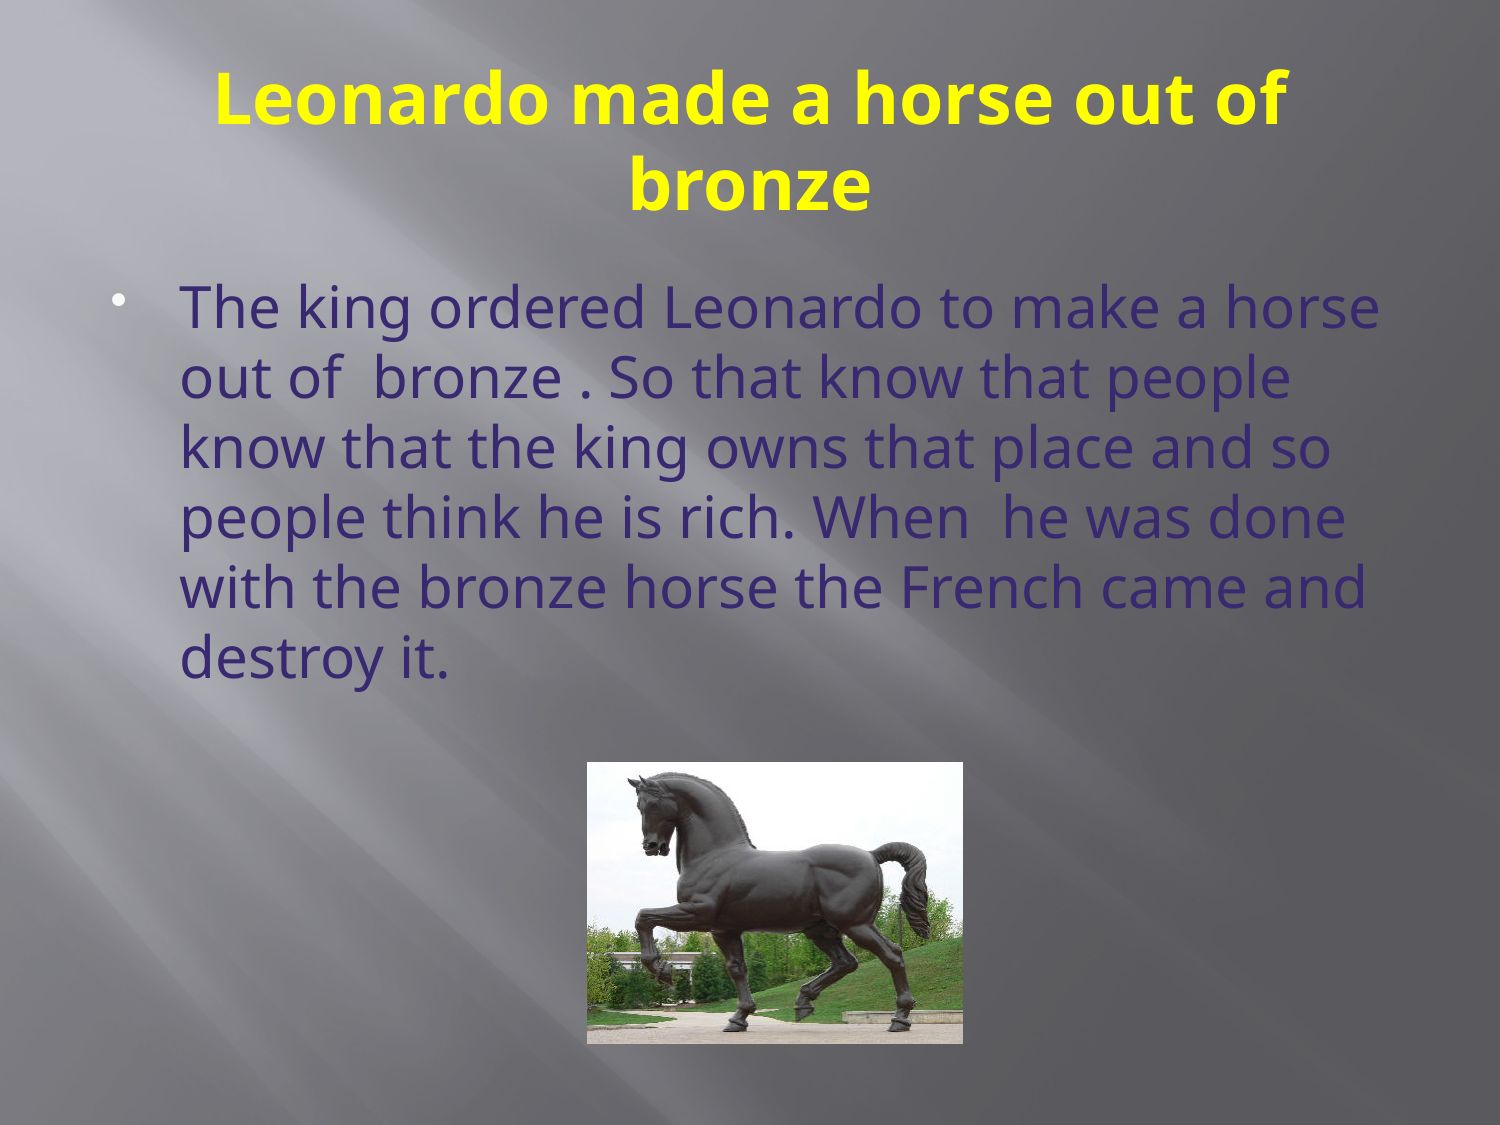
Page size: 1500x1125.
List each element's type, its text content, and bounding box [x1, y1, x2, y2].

list The king ordered Leonardo to make a horse out of bronze . So that know that people know that the king owns that place and so people think he is rich. When he was done with the bronze horse the French came and destroy it. [75, 262, 1425, 1035]
title Leonardo made a horse out of bronze [75, 45, 1425, 233]
picture [587, 762, 963, 1045]
